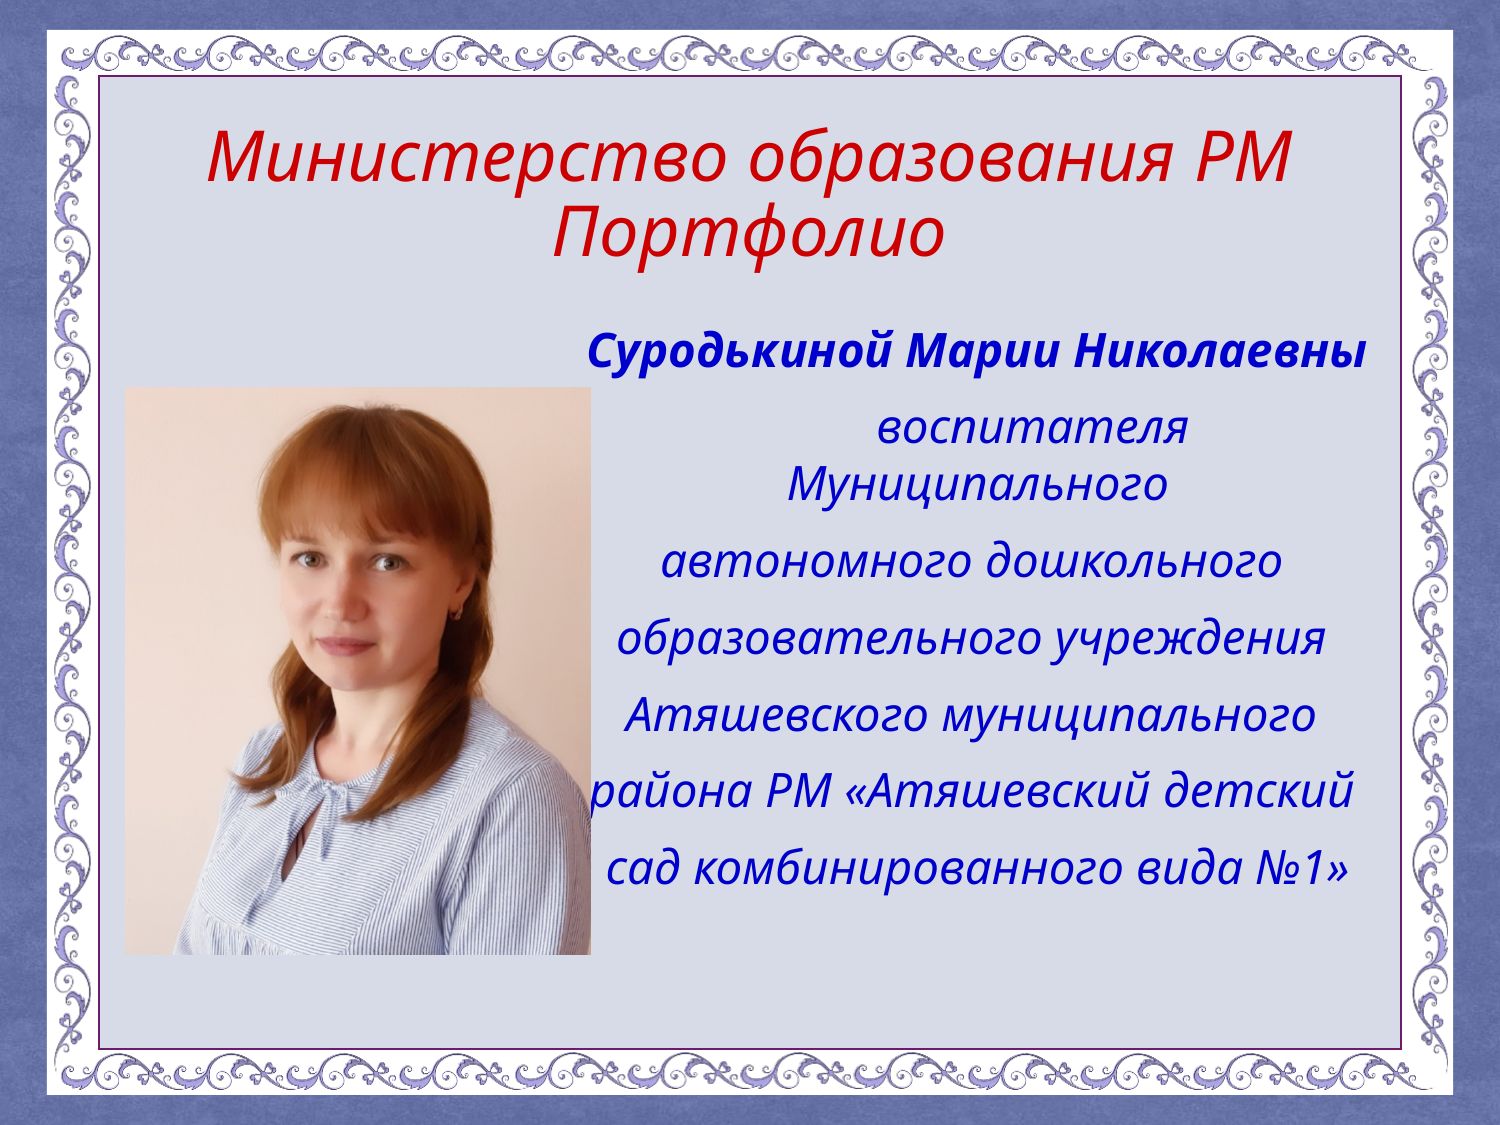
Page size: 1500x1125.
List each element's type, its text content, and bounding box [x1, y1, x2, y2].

subtitle Суродькиной Марии Николаевны воспитателя Муниципального автономного дошкольного образовательного учреждения Атяшевского муниципального района РМ «Атяшевский детский сад комбинированного вида №1» [569, 312, 1387, 956]
title Министерство образования РМ Портфолио [112, 110, 1388, 365]
picture [0, 0, 1500, 1125]
